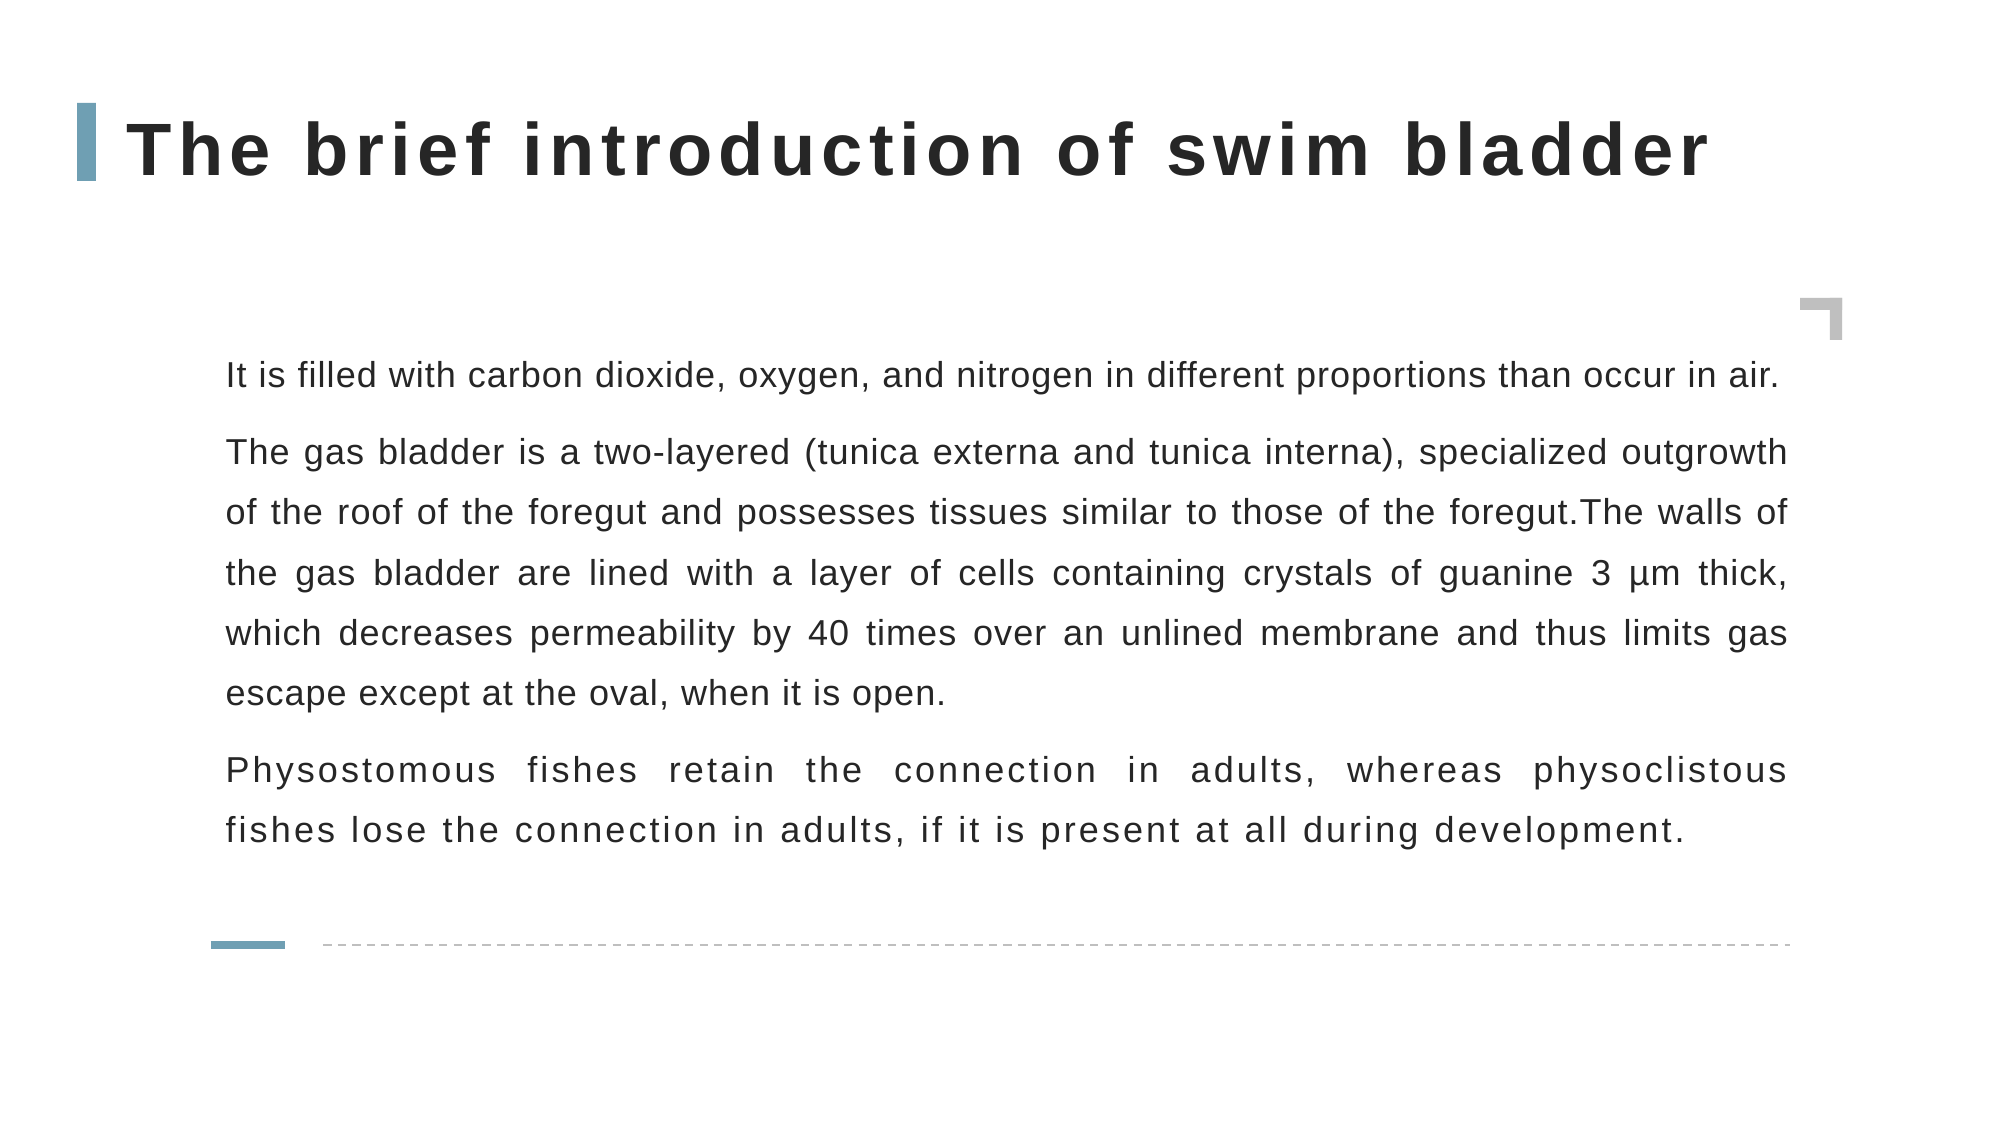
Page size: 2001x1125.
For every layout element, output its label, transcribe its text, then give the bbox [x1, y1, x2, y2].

text_box The brief introduction of swim bladder [111, 84, 1925, 200]
text_box [76, 102, 97, 182]
text_box It is filled with carbon dioxide, oxygen, and nitrogen in different proportions than occur in air. The gas bladder is a two-layered (tunica externa and tunica interna), specialized outgrowth of the roof of the foregut and possesses tissues similar to those of the foregut.The walls of the gas bladder are lined with a layer of cells containing crystals of guanine 3 µm thick, which decreases permeability by 40 times over an unlined membrane and thus limits gas escape except at the oval, when it is open. Physostomous fishes retain the connection in adults, whereas physoclistous fishes lose the connection in adults, if it is present at all during development. [210, 297, 1808, 888]
text_box [76, 297, 1926, 1023]
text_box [1799, 297, 1843, 340]
